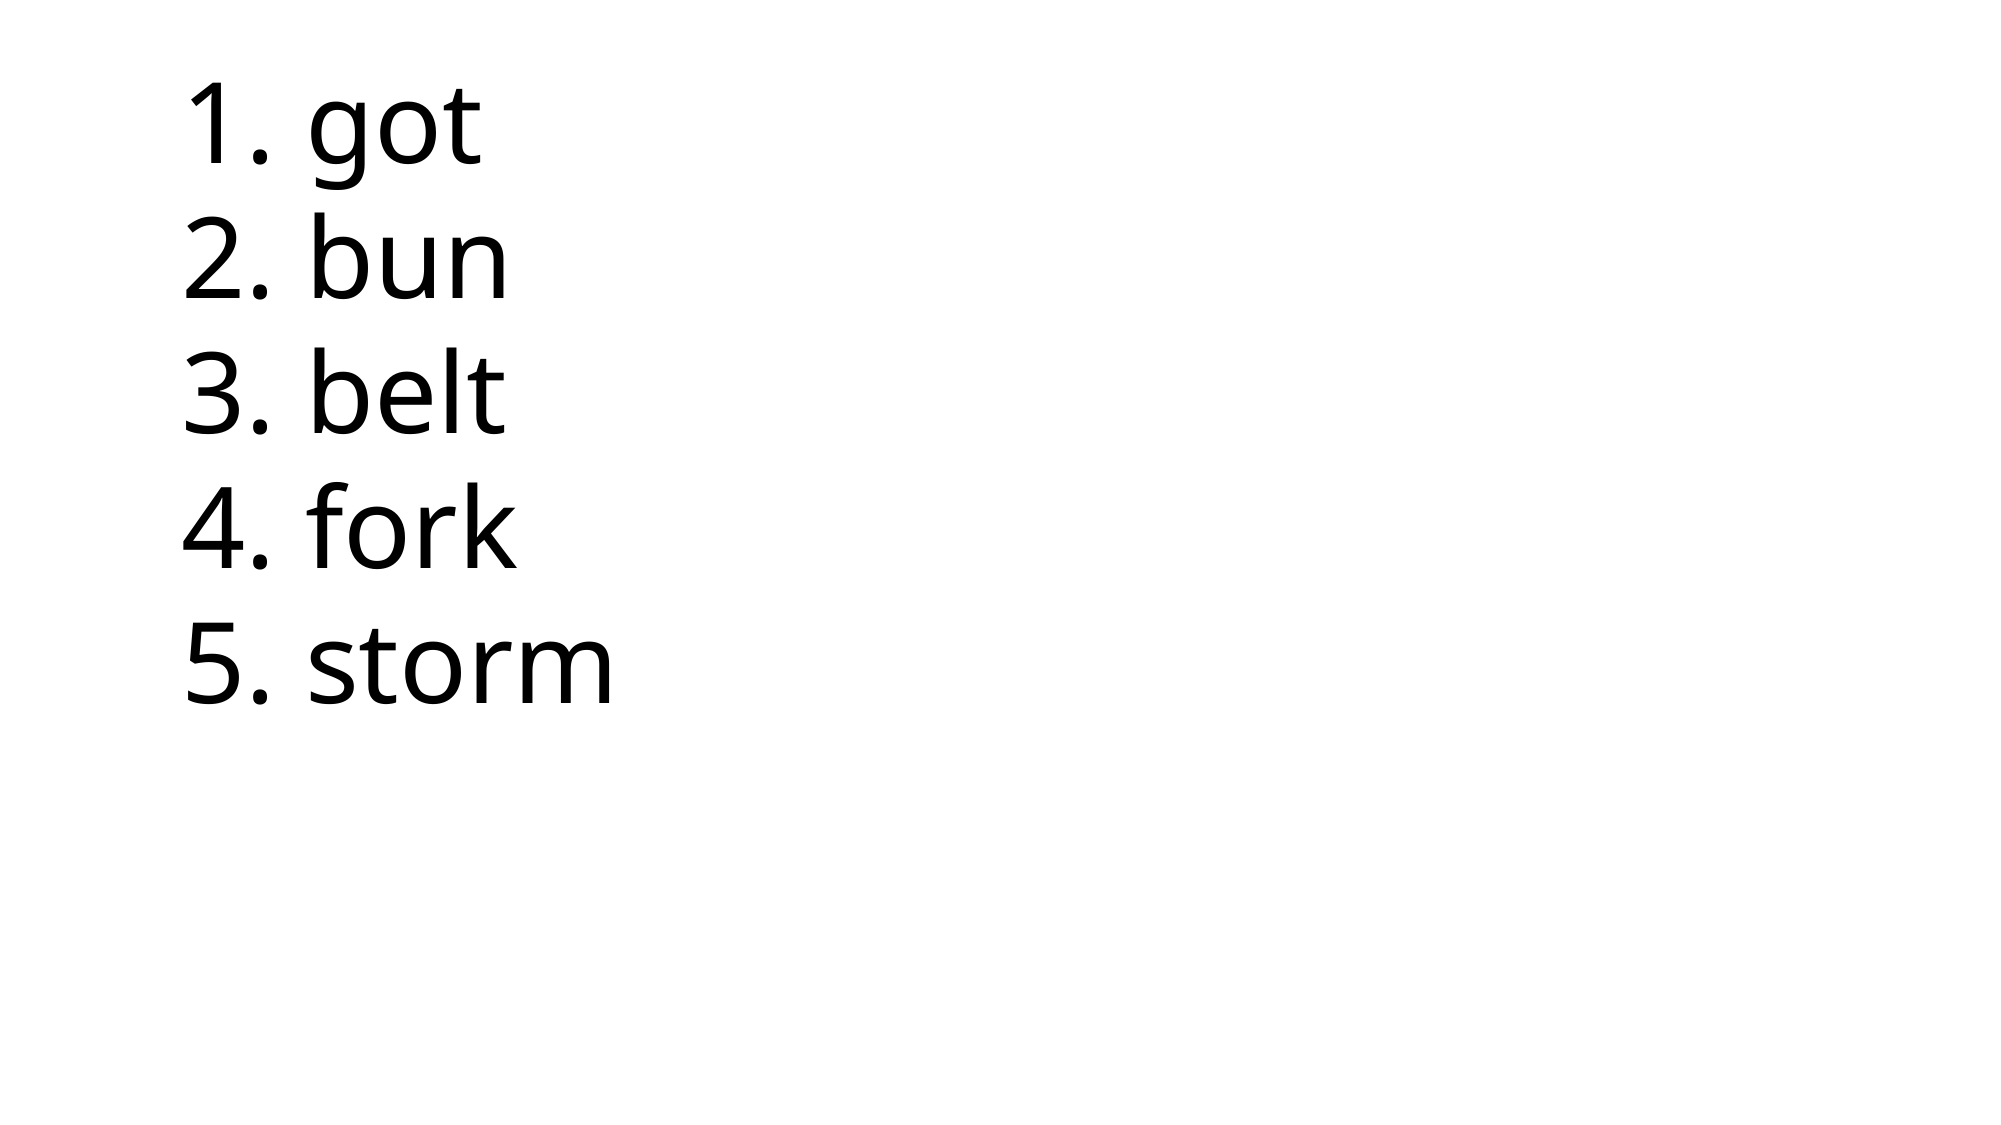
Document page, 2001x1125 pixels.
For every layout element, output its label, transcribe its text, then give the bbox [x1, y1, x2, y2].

text_box got bun belt fork storm [166, 43, 770, 778]
